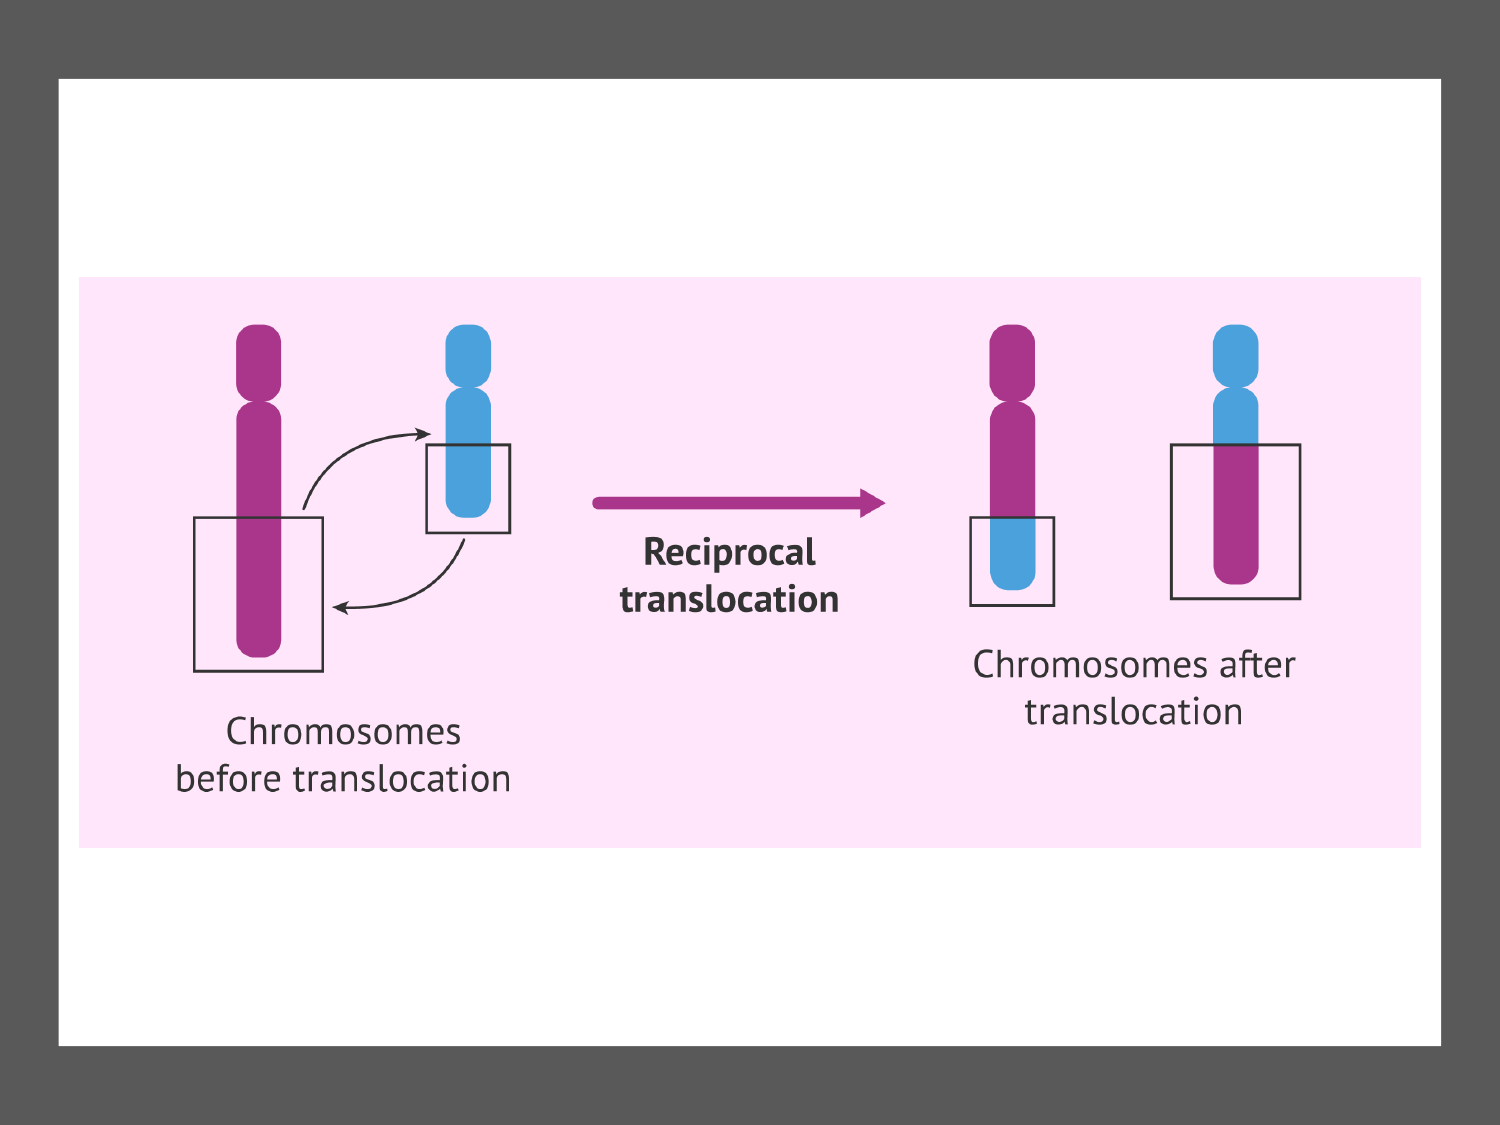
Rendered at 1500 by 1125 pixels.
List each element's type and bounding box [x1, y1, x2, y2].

text_box [0, 0, 1500, 1125]
list [78, 277, 1422, 848]
text_box [57, 77, 1443, 1048]
